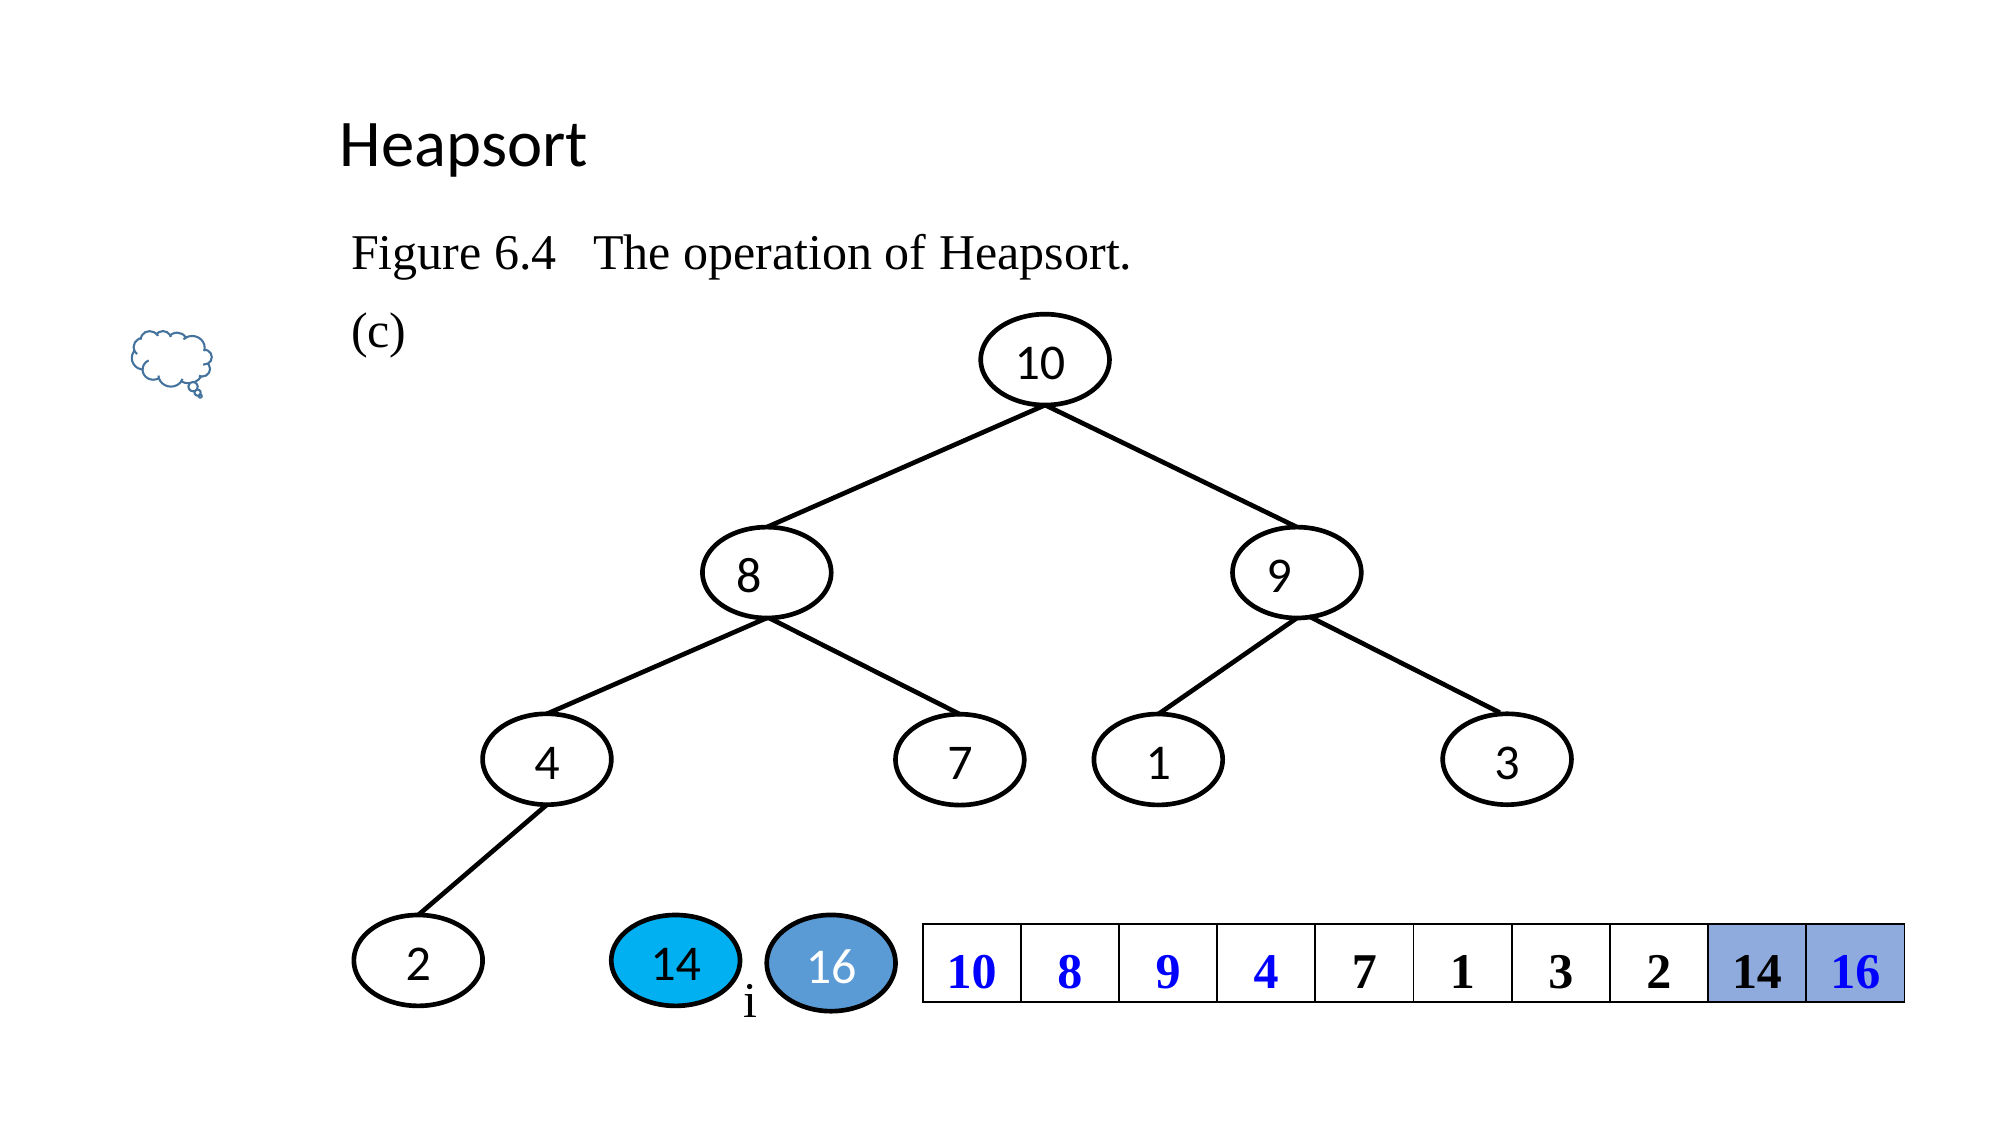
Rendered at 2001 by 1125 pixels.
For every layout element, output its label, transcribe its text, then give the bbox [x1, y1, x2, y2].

text_box Figure 6.4 The operation of Heapsort. (c) [336, 193, 1282, 365]
text_box 14 [611, 915, 740, 1006]
table_header 8 [1022, 925, 1118, 1001]
text_box 3 [1442, 713, 1572, 805]
table_header 3 [1513, 925, 1609, 1001]
table_header 10 [924, 925, 1020, 1001]
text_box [1158, 617, 1297, 715]
text_box Heapsort [325, 92, 604, 188]
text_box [1045, 405, 1297, 528]
text_box 9 [1232, 527, 1362, 618]
text_box 8 [702, 527, 832, 618]
table_header 2 [1611, 925, 1707, 1001]
text_box 10 [981, 365, 1110, 405]
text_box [766, 405, 1045, 528]
table_header 4 [1218, 925, 1314, 1001]
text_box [418, 804, 547, 915]
table_header 16 [1807, 925, 1904, 1001]
text_box 2 [353, 915, 483, 1006]
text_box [769, 617, 960, 715]
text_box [1309, 616, 1500, 713]
table_header 14 [1709, 925, 1805, 1001]
text_box 4 [482, 713, 612, 805]
text_box i [729, 960, 810, 1036]
table_header 1 [1414, 925, 1511, 1001]
text_box 1 [1093, 714, 1223, 805]
text_box 16 [765, 913, 897, 1013]
table_header 7 [1316, 925, 1413, 1001]
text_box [546, 617, 767, 714]
table_header 9 [1120, 925, 1216, 1001]
text_box [130, 329, 213, 399]
text_box 7 [895, 714, 1025, 806]
